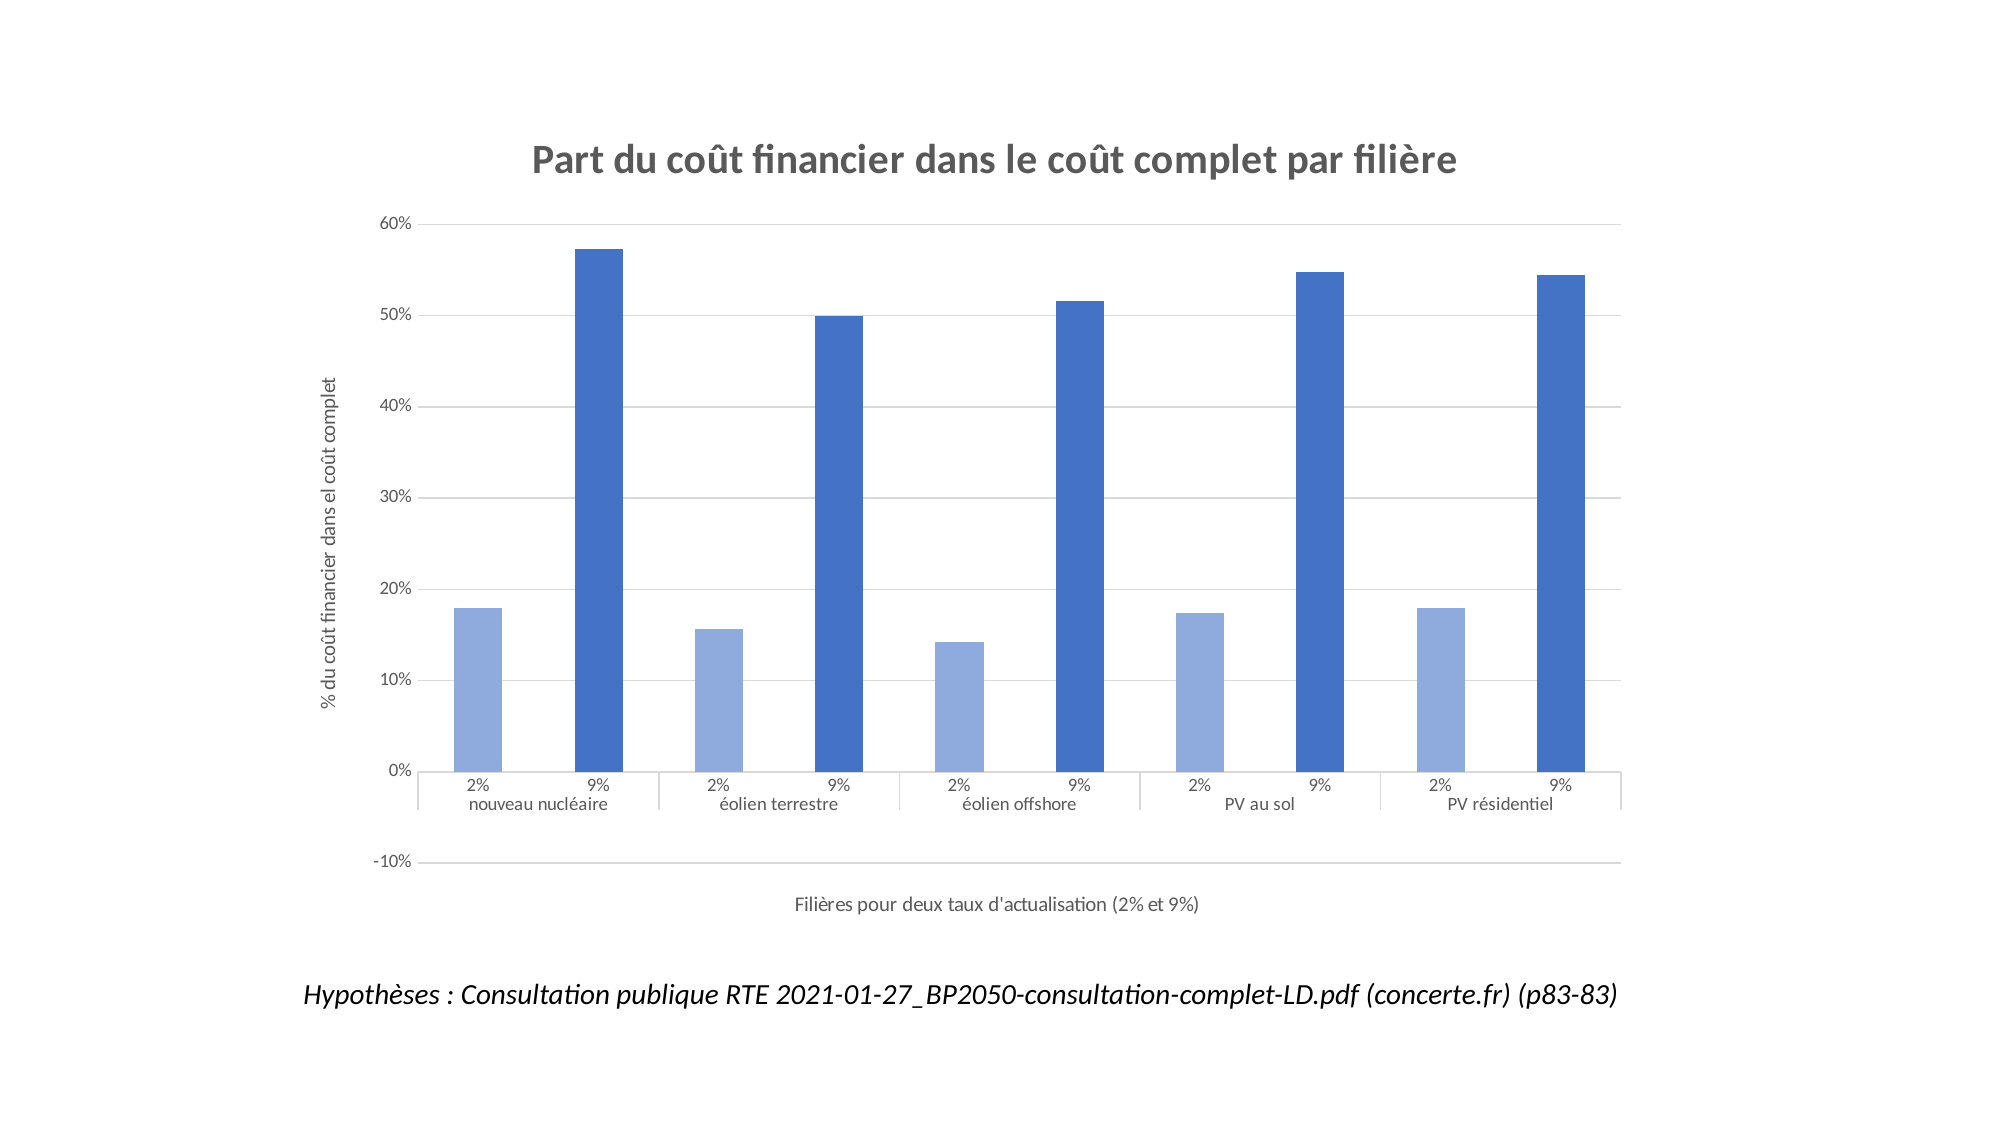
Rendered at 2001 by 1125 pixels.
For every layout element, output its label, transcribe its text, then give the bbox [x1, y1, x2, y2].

chart [286, 106, 1649, 948]
text_box Hypothèses : Consultation publique RTE 2021-01-27_BP2050-consultation-complet-LD.pdf (concerte.fr) (p83-83) [288, 968, 1635, 1018]
